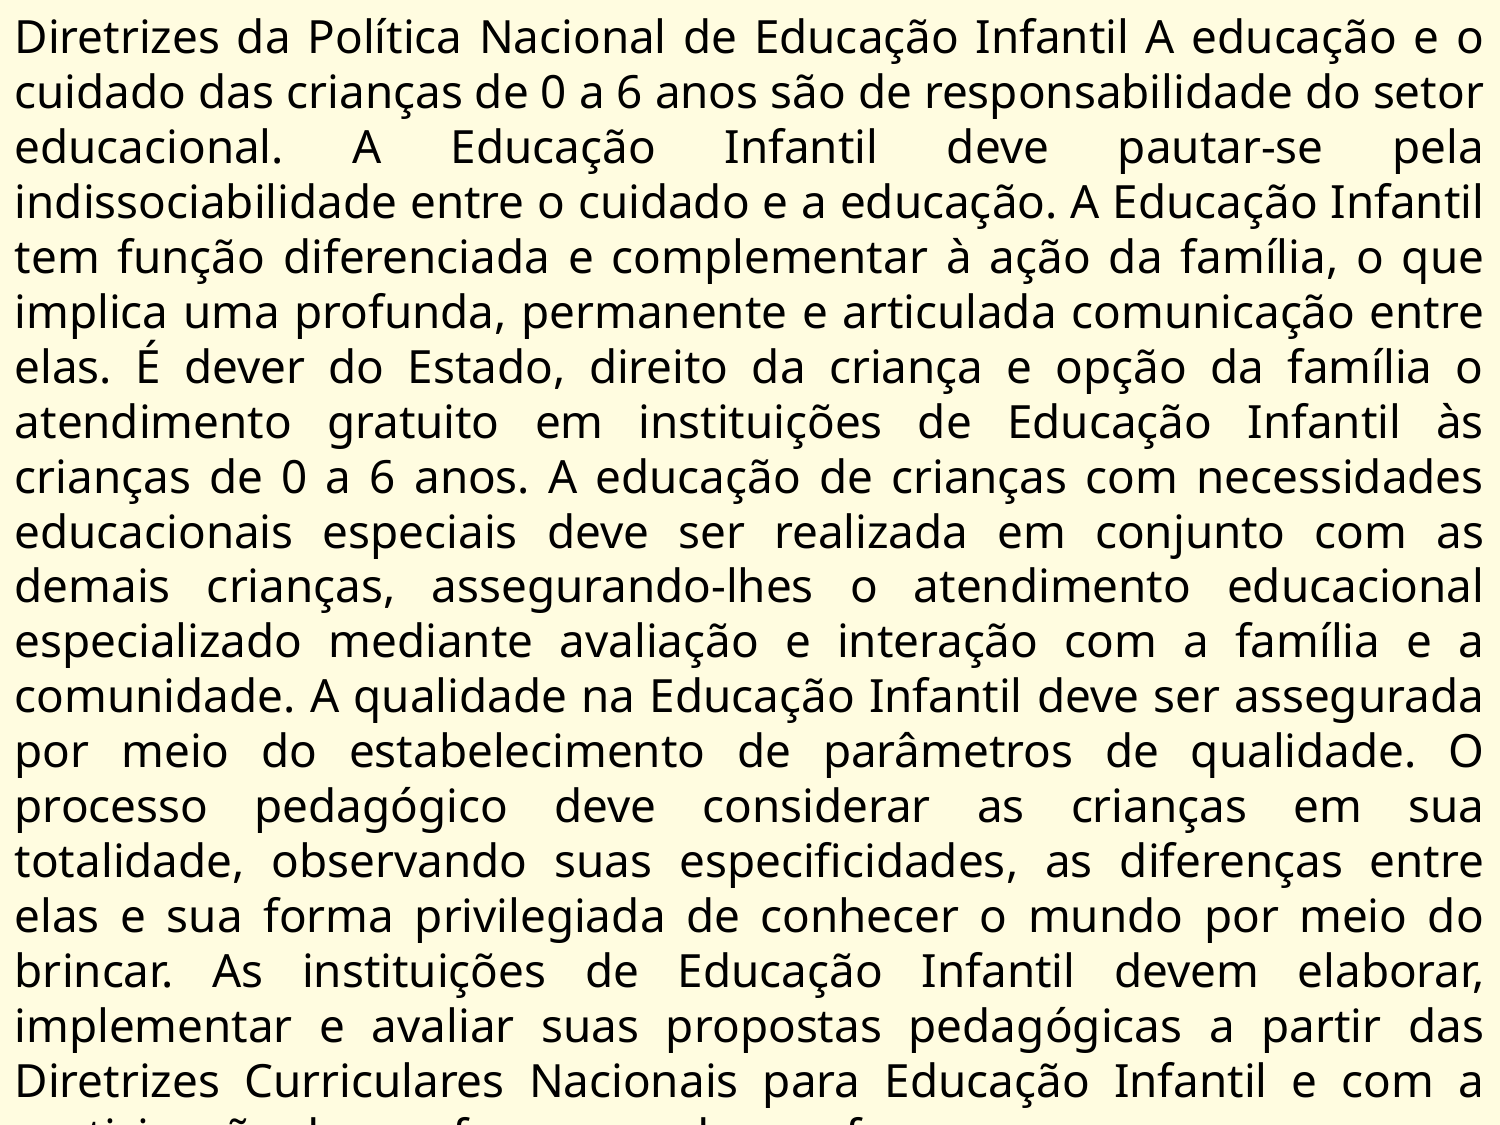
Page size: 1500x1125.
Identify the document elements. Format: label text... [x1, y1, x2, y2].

text_box Diretrizes da Política Nacional de Educação Infantil A educação e o cuidado das crianças de 0 a 6 anos são de responsabilidade do setor educacional. A Educação Infantil deve pautar-se pela indissociabilidade entre o cuidado e a educação. A Educação Infantil tem função diferenciada e complementar à ação da família, o que implica uma profunda, permanente e articulada comunicação entre elas. É dever do Estado, direito da criança e opção da família o atendimento gratuito em instituições de Educação Infantil às crianças de 0 a 6 anos. A educação de crianças com necessidades educacionais especiais deve ser realizada em conjunto com as demais crianças, assegurando-lhes o atendimento educacional especializado mediante avaliação e interação com a família e a comunidade. A qualidade na Educação Infantil deve ser assegurada por meio do estabelecimento de parâmetros de qualidade. O processo pedagógico deve considerar as crianças em sua totalidade, observando suas especificidades, as diferenças entre elas e sua forma privilegiada de conhecer o mundo por meio do brincar. As instituições de Educação Infantil devem elaborar, implementar e avaliar suas propostas pedagógicas a partir das Diretrizes Curriculares Nacionais para Educação Infantil e com a participação das professoras e dos professores. [0, 0, 1500, 1125]
